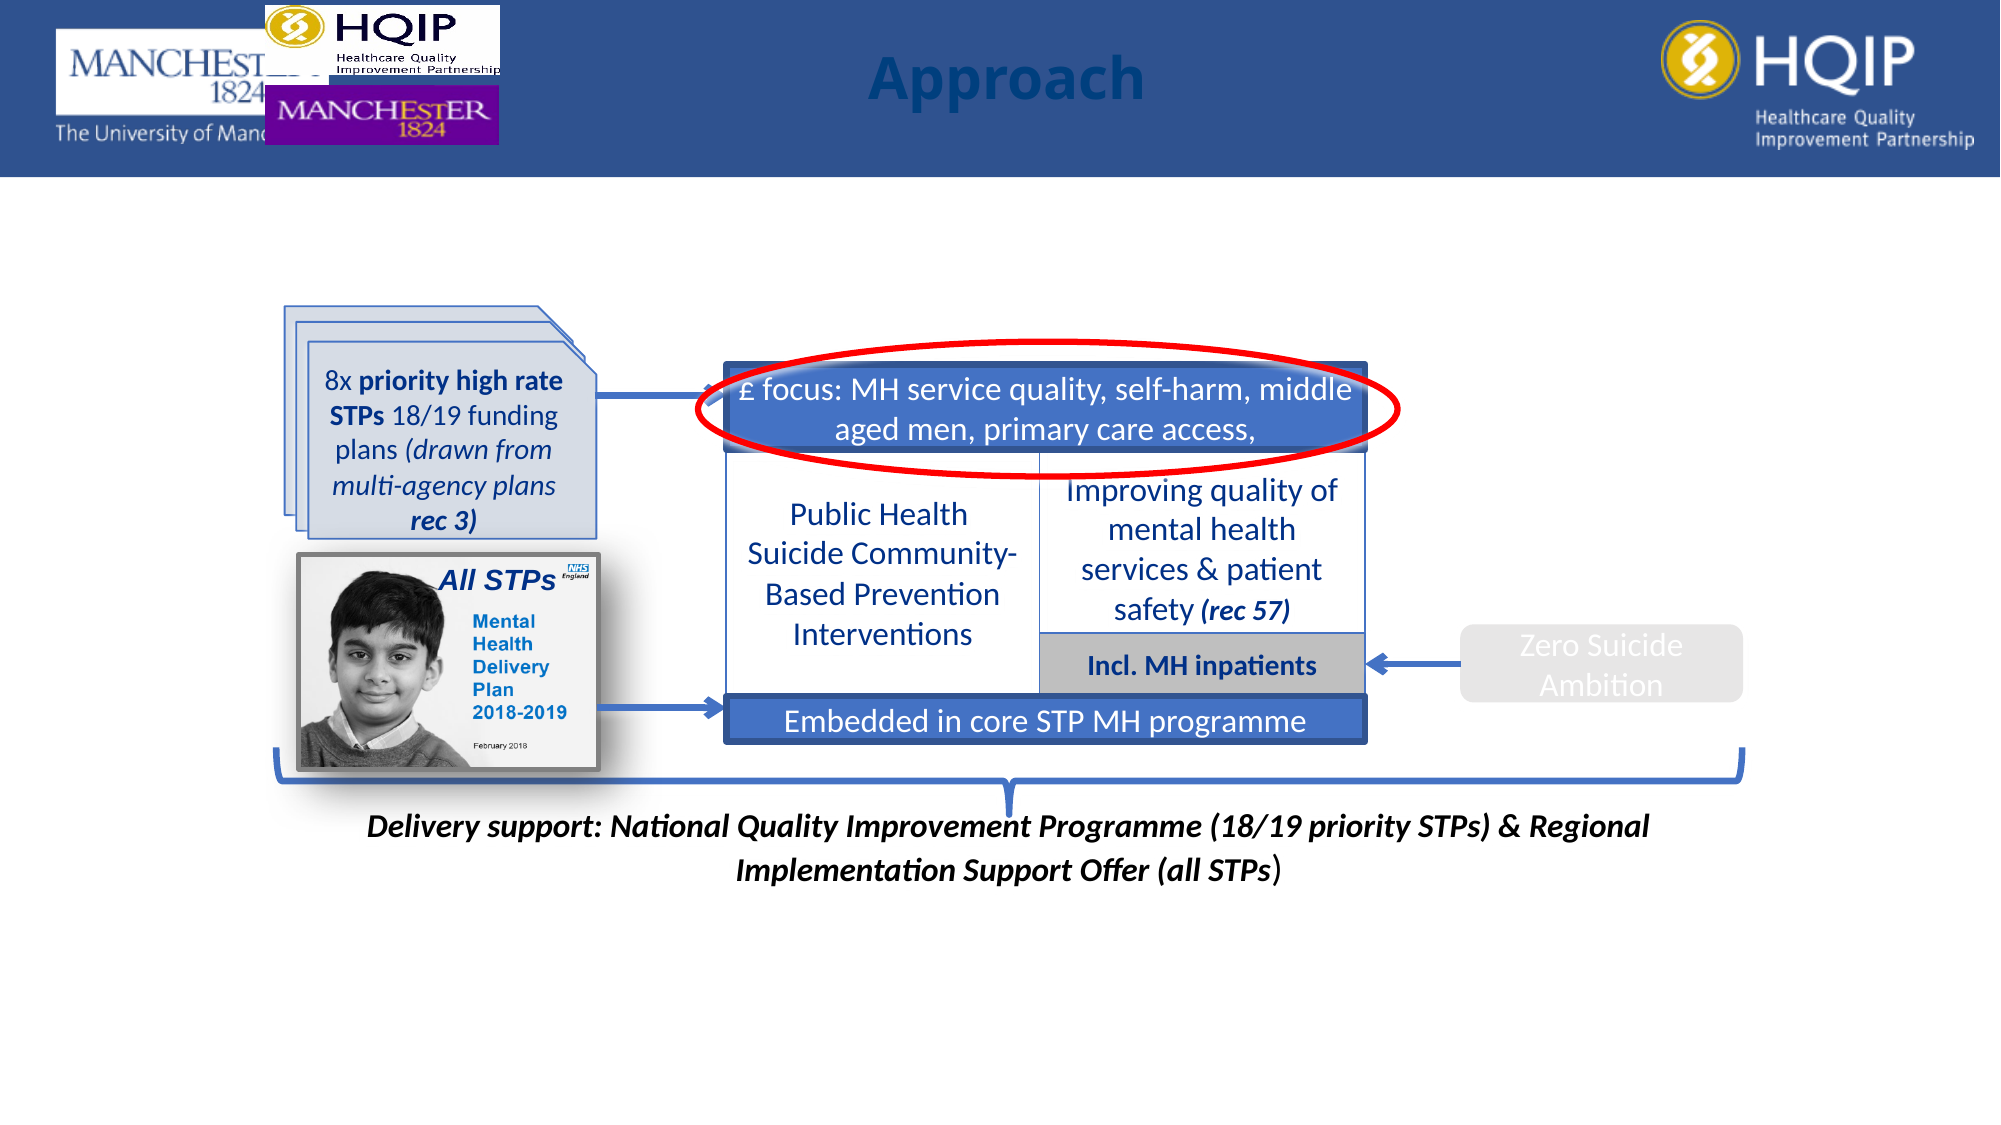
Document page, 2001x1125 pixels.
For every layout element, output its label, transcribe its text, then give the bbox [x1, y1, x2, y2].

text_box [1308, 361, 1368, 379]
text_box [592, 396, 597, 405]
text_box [264, 85, 500, 145]
text_box Zero Suicide Ambition [1460, 624, 1744, 703]
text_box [300, 553, 597, 768]
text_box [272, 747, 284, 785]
text_box Delivery support: National Quality Improvement Programme (18/19 priority STPs) & Regional Implementation Support Offer (all STPs) [644, 747, 1746, 818]
text_box Embedded in core STP MH programme [723, 702, 1368, 745]
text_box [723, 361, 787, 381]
picture [1661, 20, 1974, 150]
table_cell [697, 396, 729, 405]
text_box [284, 305, 597, 540]
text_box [725, 440, 1366, 695]
text_box [696, 340, 1399, 439]
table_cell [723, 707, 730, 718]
title Approach [516, 41, 1499, 131]
picture [264, 4, 501, 76]
